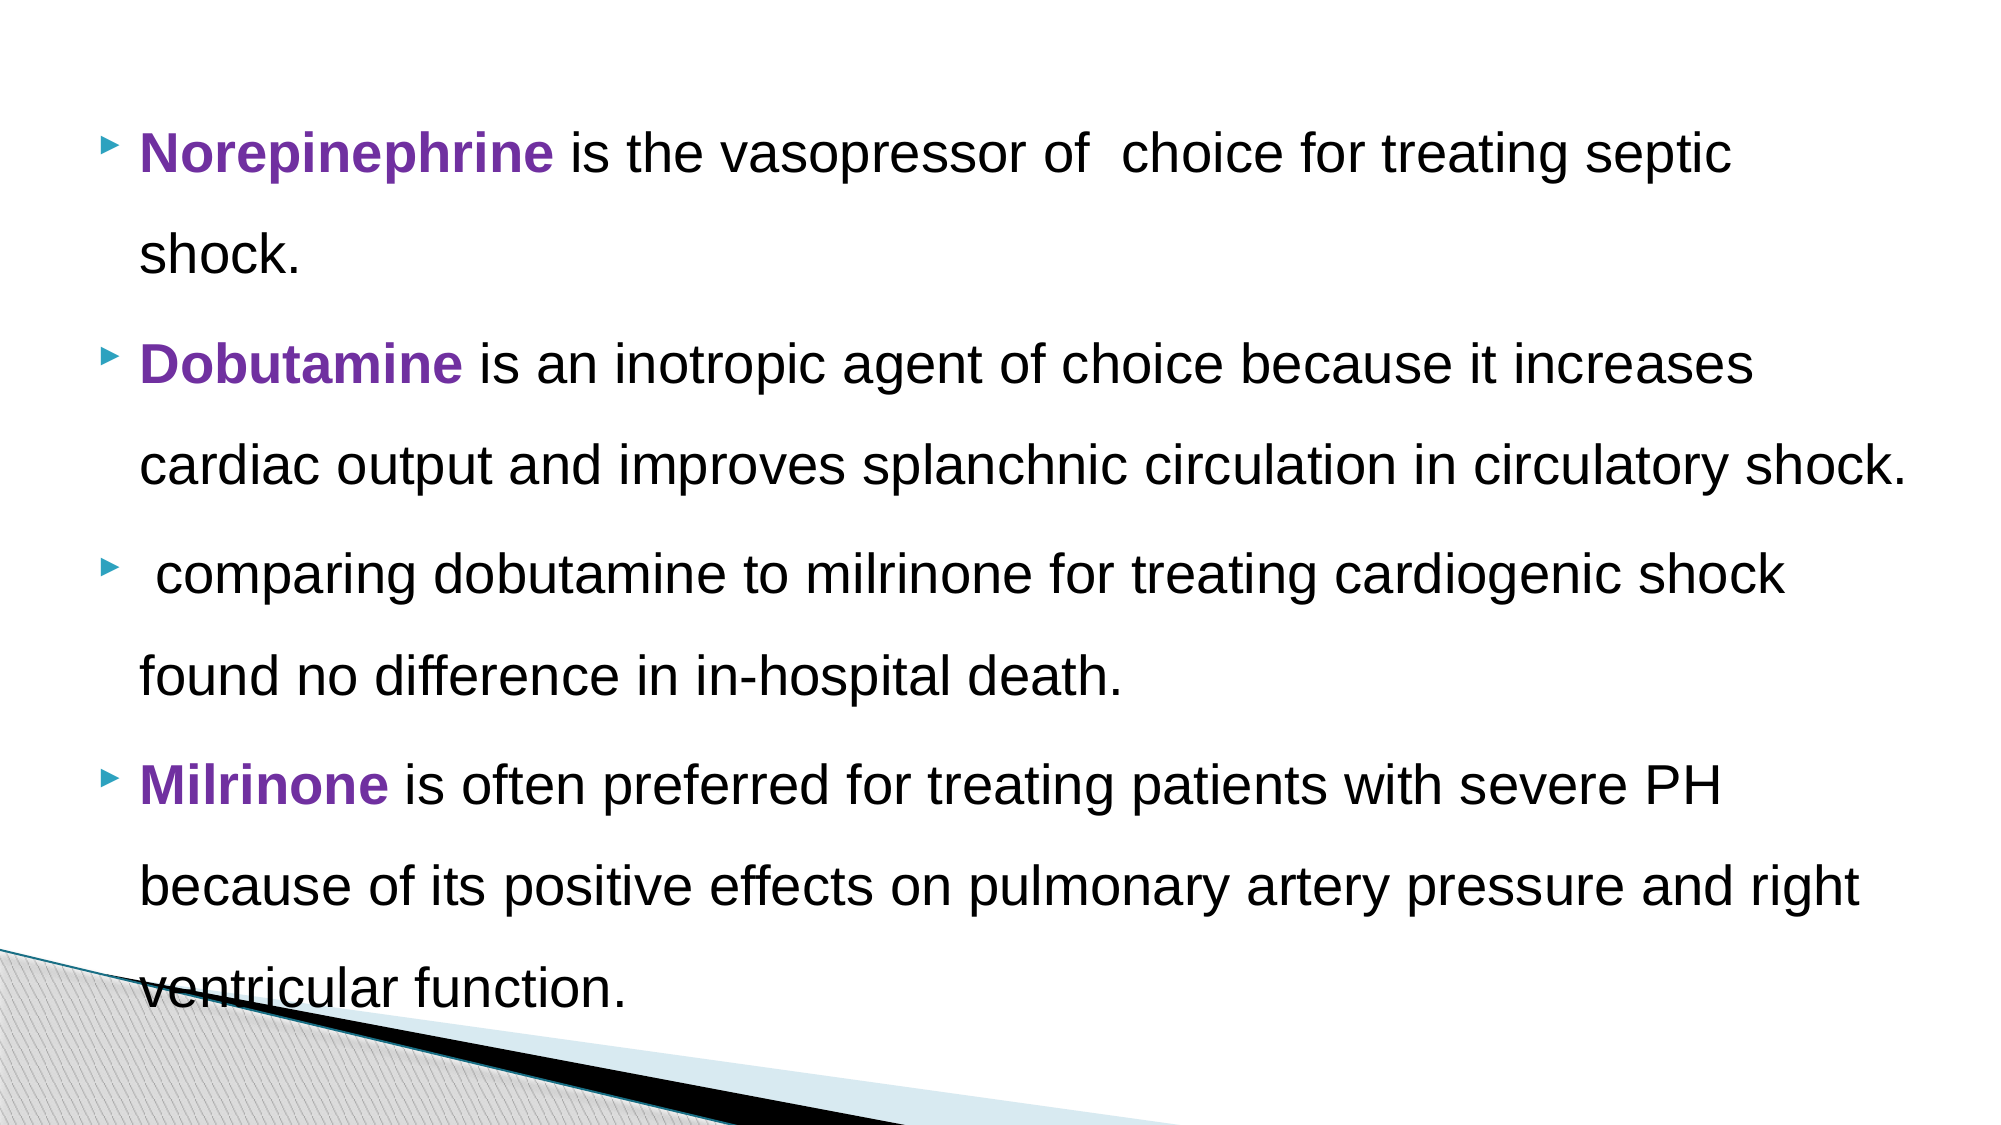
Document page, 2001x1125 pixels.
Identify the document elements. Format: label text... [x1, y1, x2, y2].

list Norepinephrine is the vasopressor of choice for treating septic shock. Dobutamine is an inotropic agent of choice because it increases cardiac output and improves splanchnic circulation in circulatory shock. comparing dobutamine to milrinone for treating cardiogenic shock found no difference in in-hospital death. Milrinone is often preferred for treating patients with severe PH because of its positive effects on pulmonary artery pressure and right ventricular function. [64, 75, 1924, 1050]
